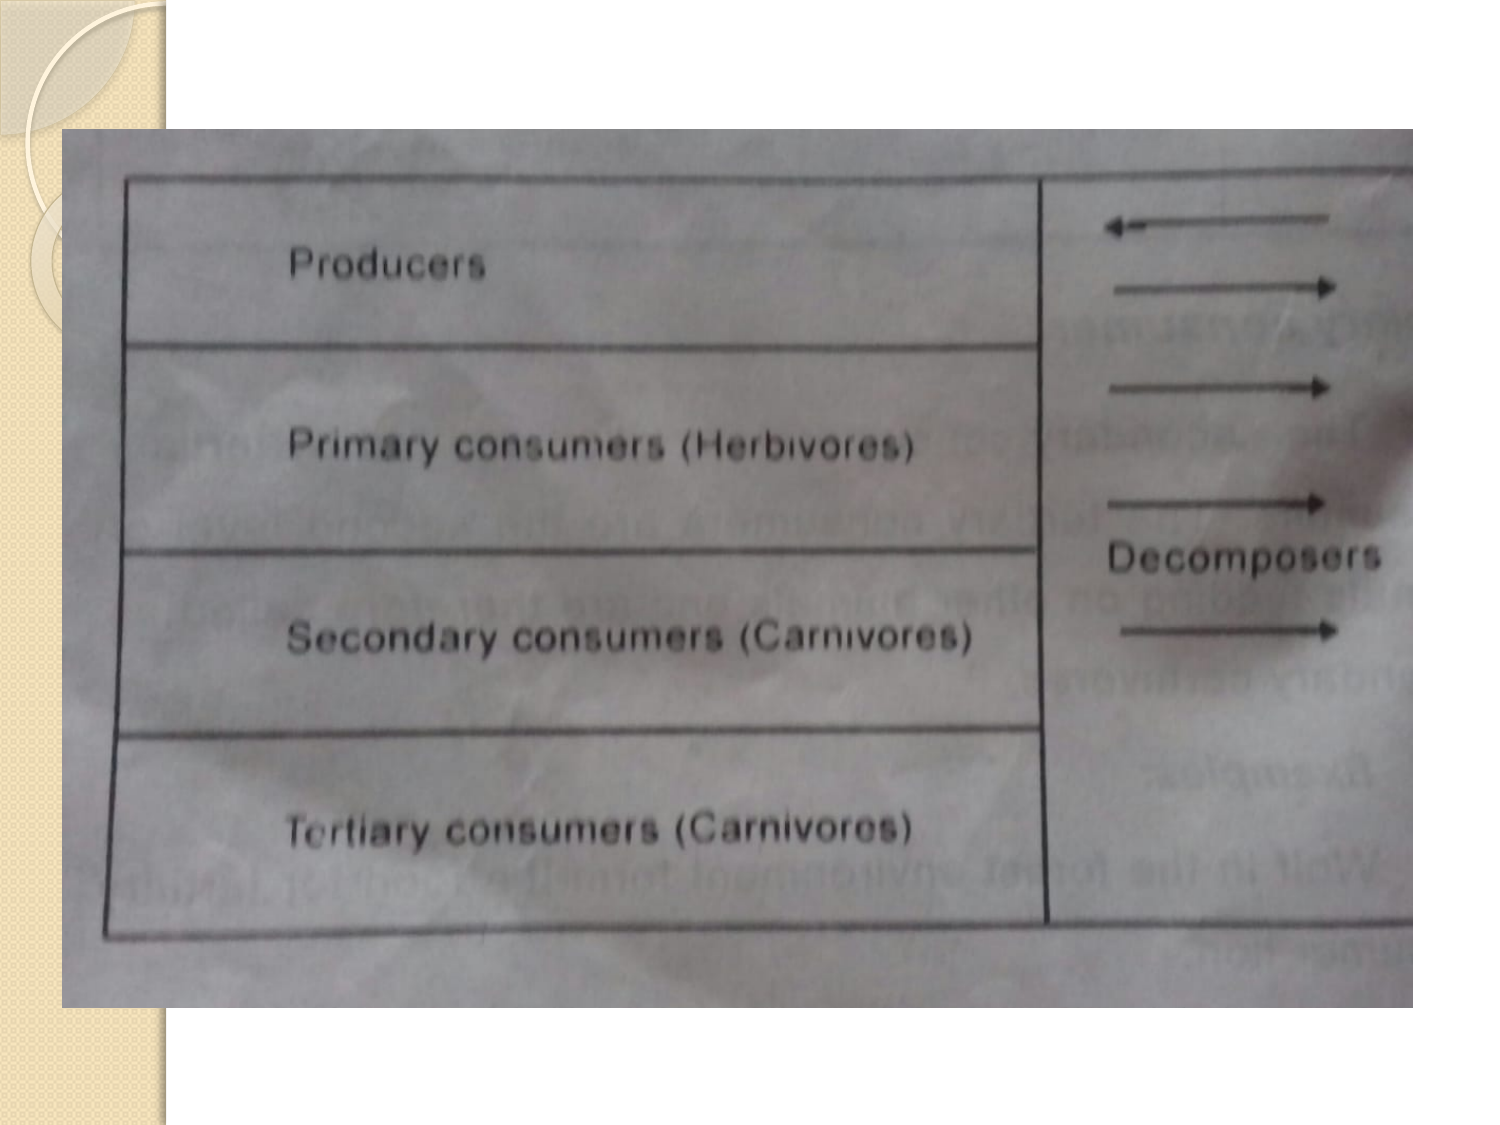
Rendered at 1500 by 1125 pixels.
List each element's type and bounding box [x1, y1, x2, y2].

list [62, 129, 1413, 1009]
